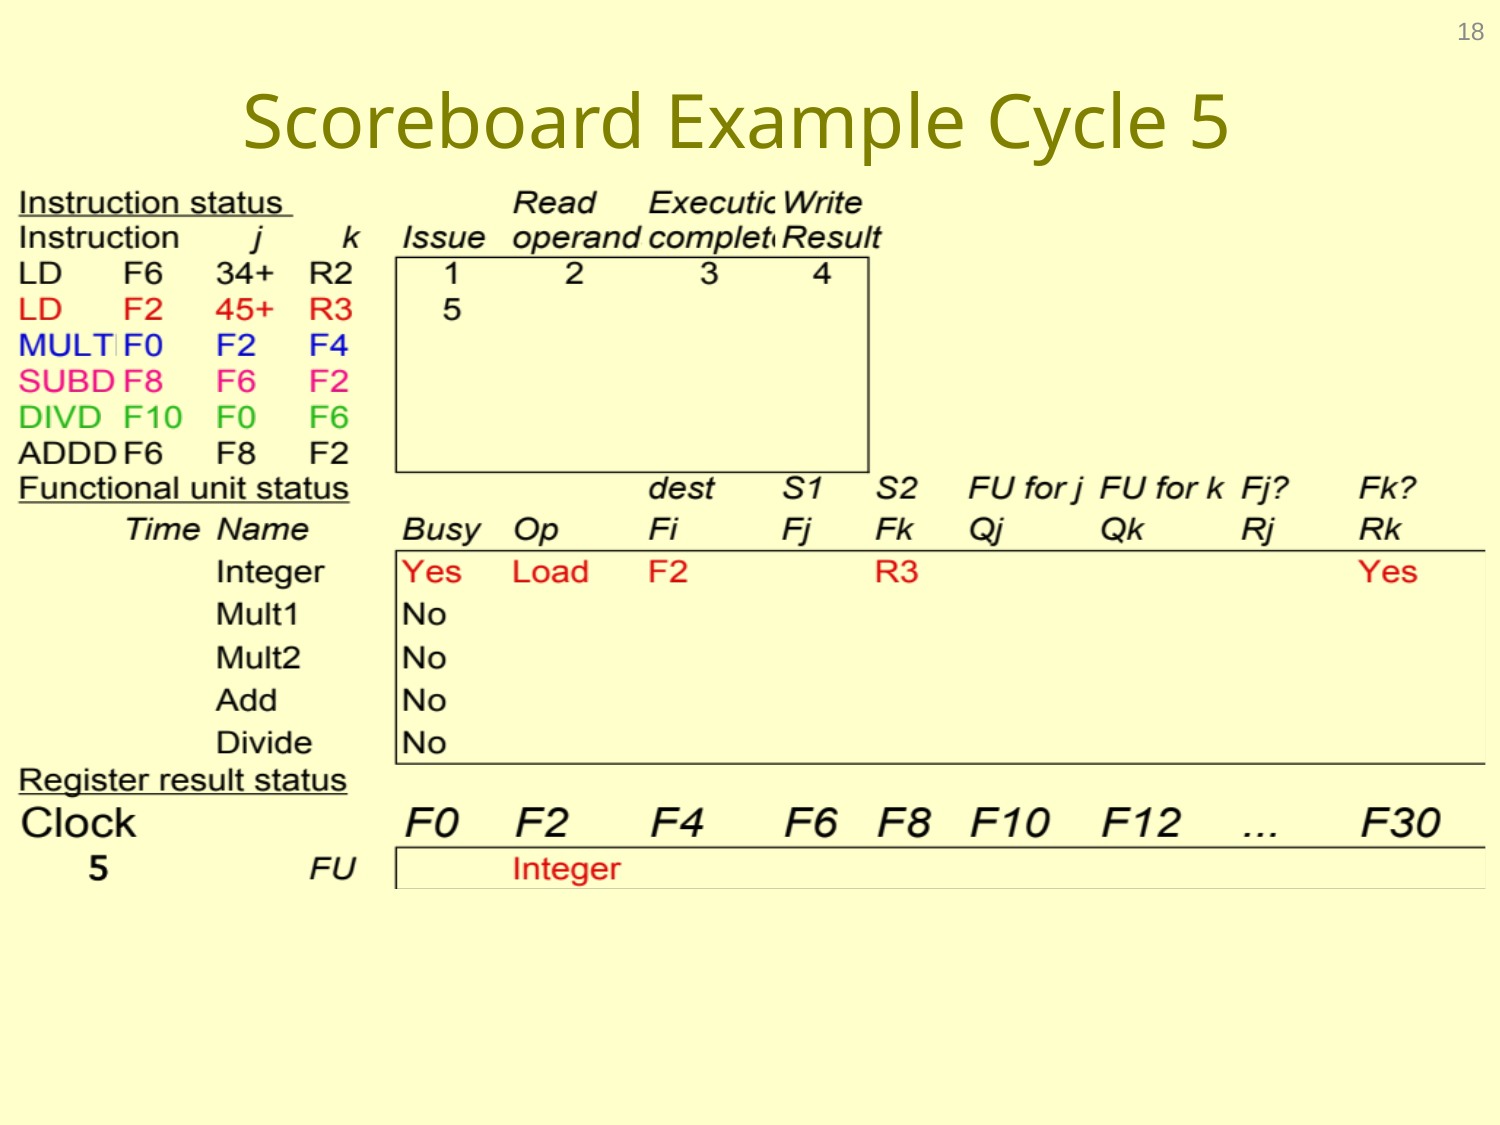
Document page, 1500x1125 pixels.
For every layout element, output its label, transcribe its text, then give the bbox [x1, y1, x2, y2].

title Scoreboard Example Cycle 5 [87, 24, 1388, 183]
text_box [11, 185, 1486, 889]
slide_number 18 [1149, 1, 1500, 61]
